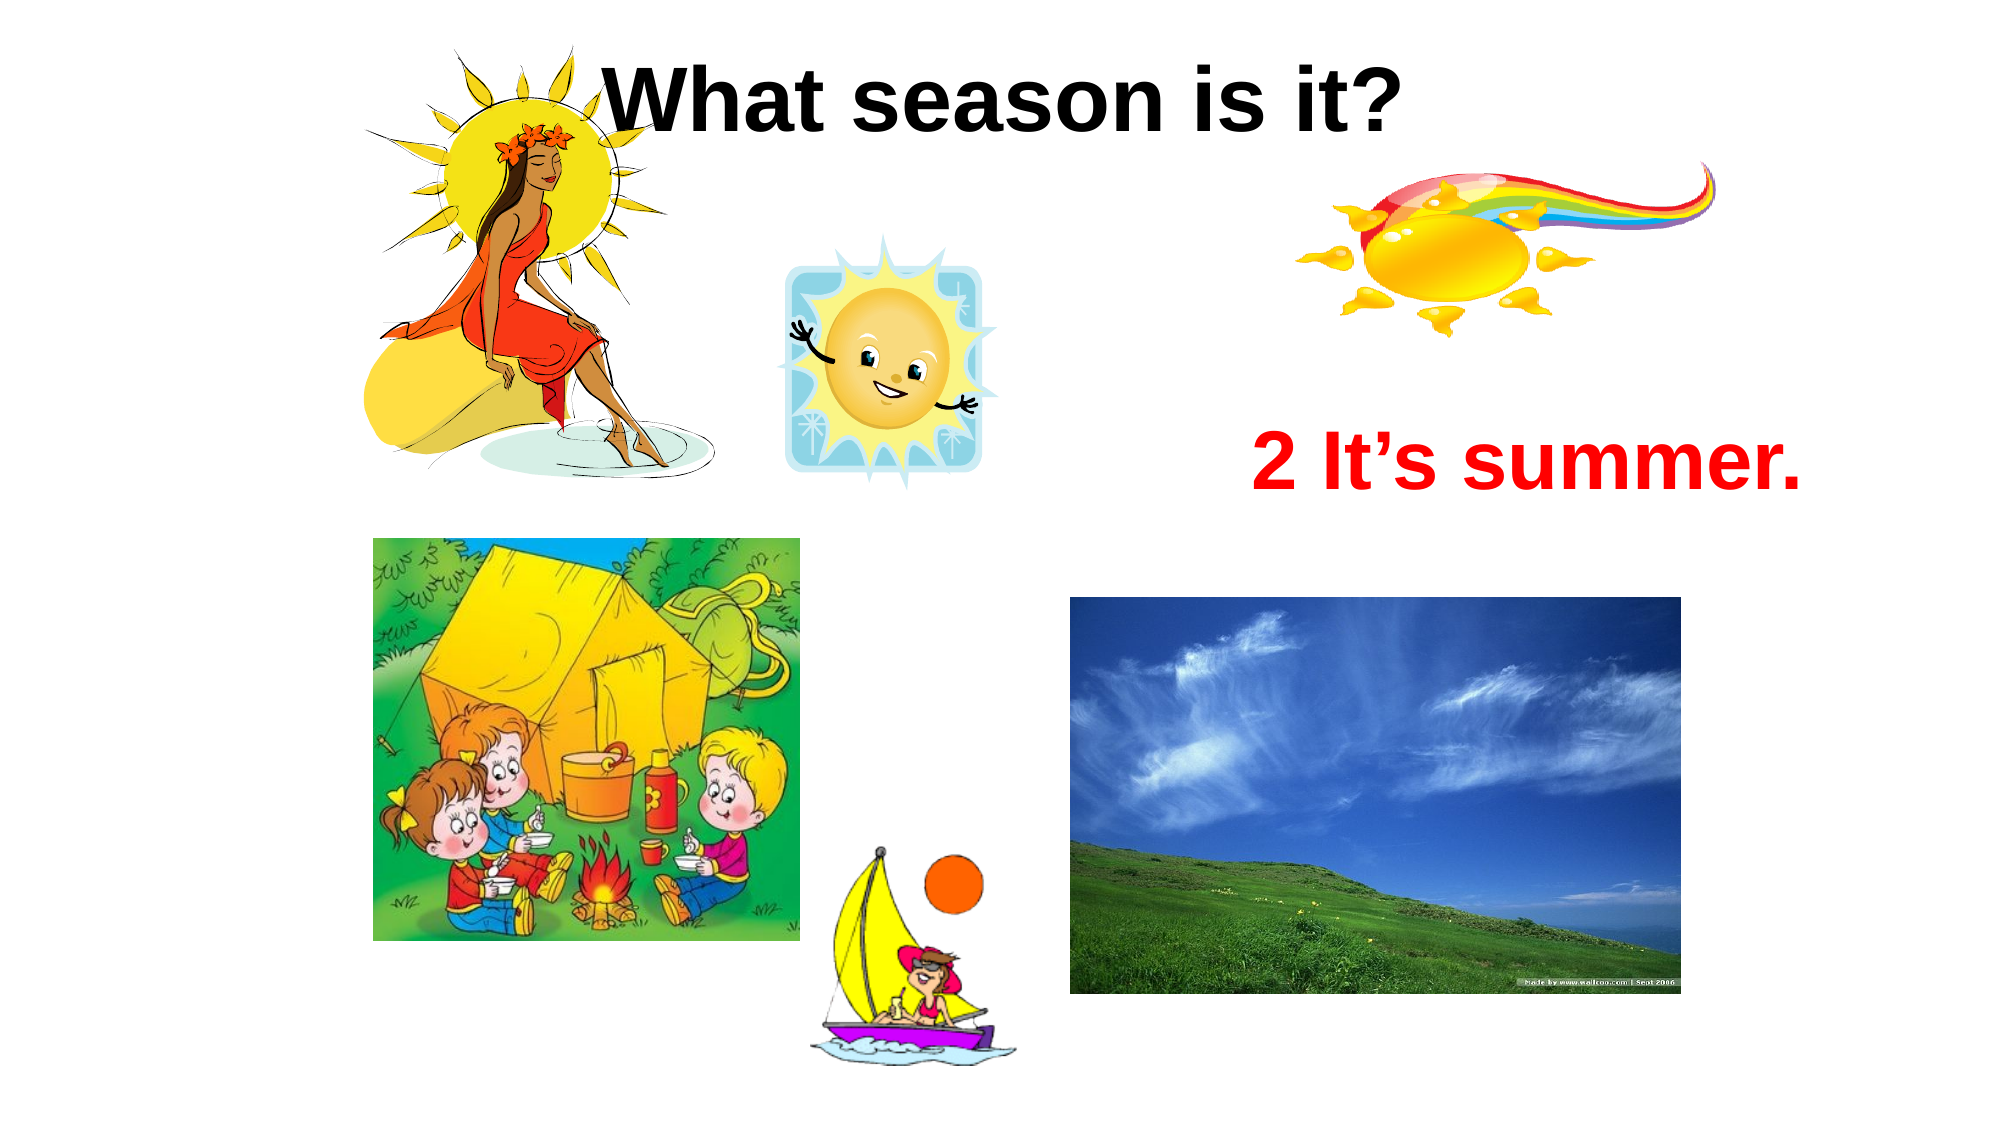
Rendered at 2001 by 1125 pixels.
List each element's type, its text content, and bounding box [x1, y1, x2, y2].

picture [362, 42, 717, 480]
picture [373, 538, 800, 941]
picture [810, 834, 1022, 1066]
picture [775, 231, 1000, 492]
title What season is it? [717, 45, 1579, 233]
picture [1295, 148, 1721, 374]
text_box 2 It’s summer. [1237, 398, 1819, 514]
picture [1070, 597, 1681, 994]
